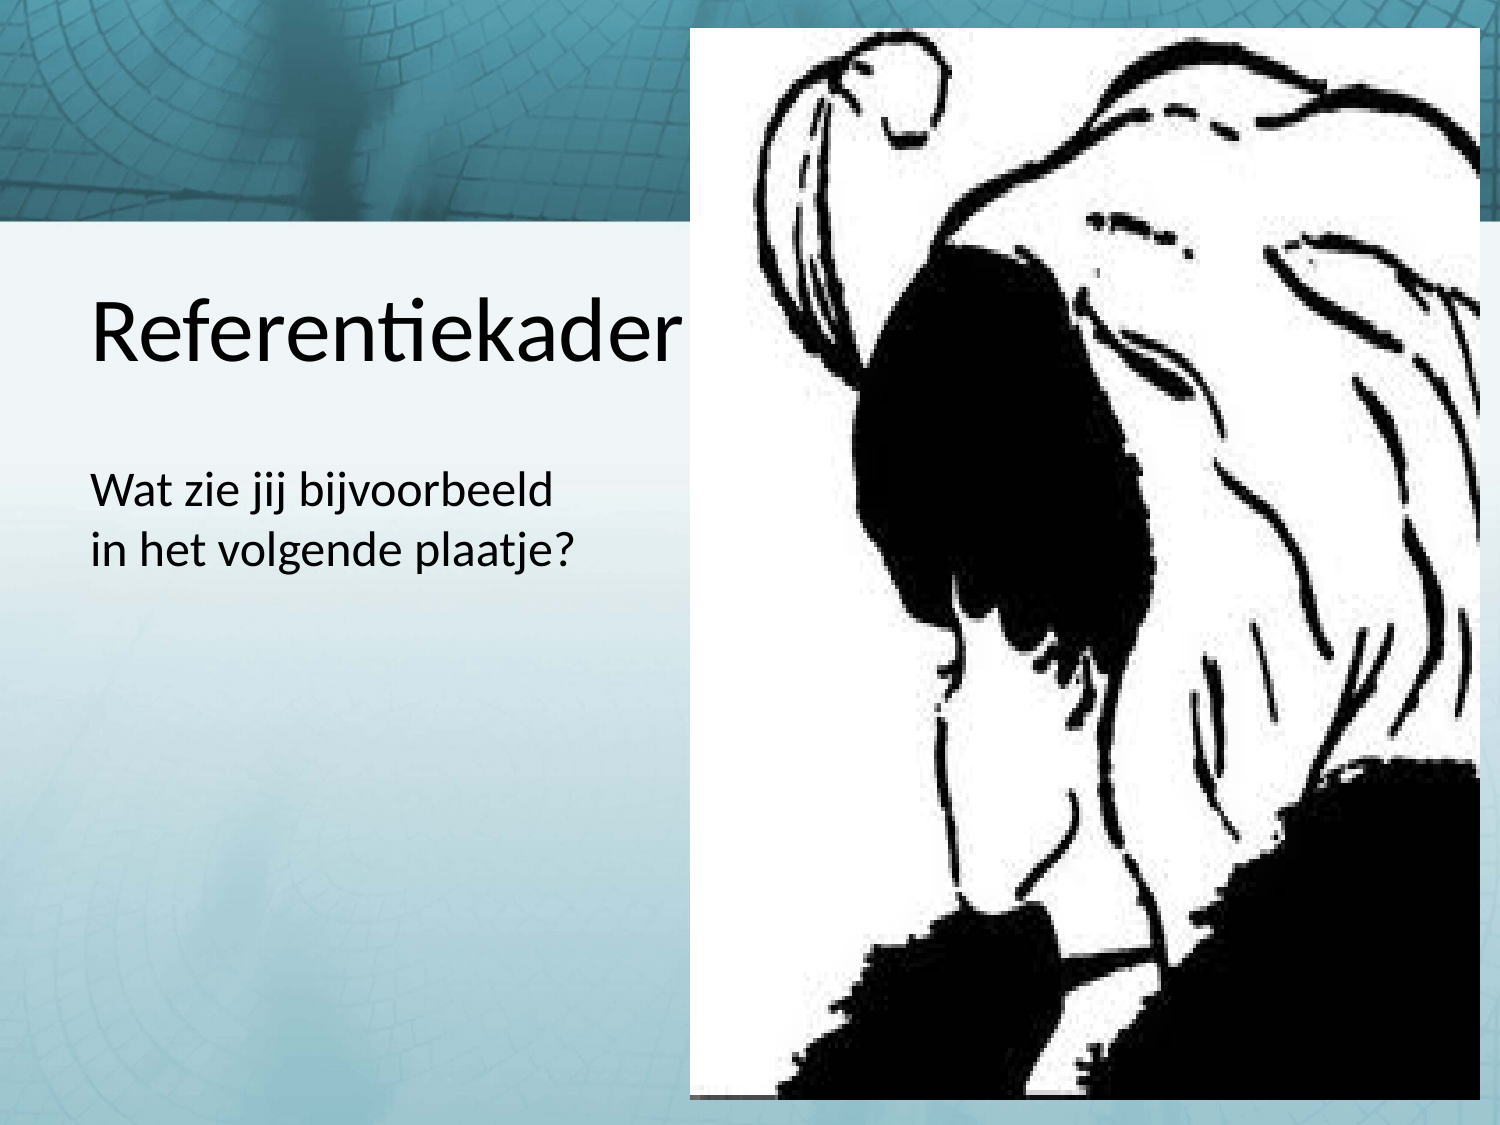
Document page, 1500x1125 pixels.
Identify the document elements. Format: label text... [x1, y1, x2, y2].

picture [0, 0, 1500, 1125]
list Wat zie jij bijvoorbeeld in het volgende plaatje? [75, 448, 616, 1125]
title Referentiekader [75, 231, 684, 419]
